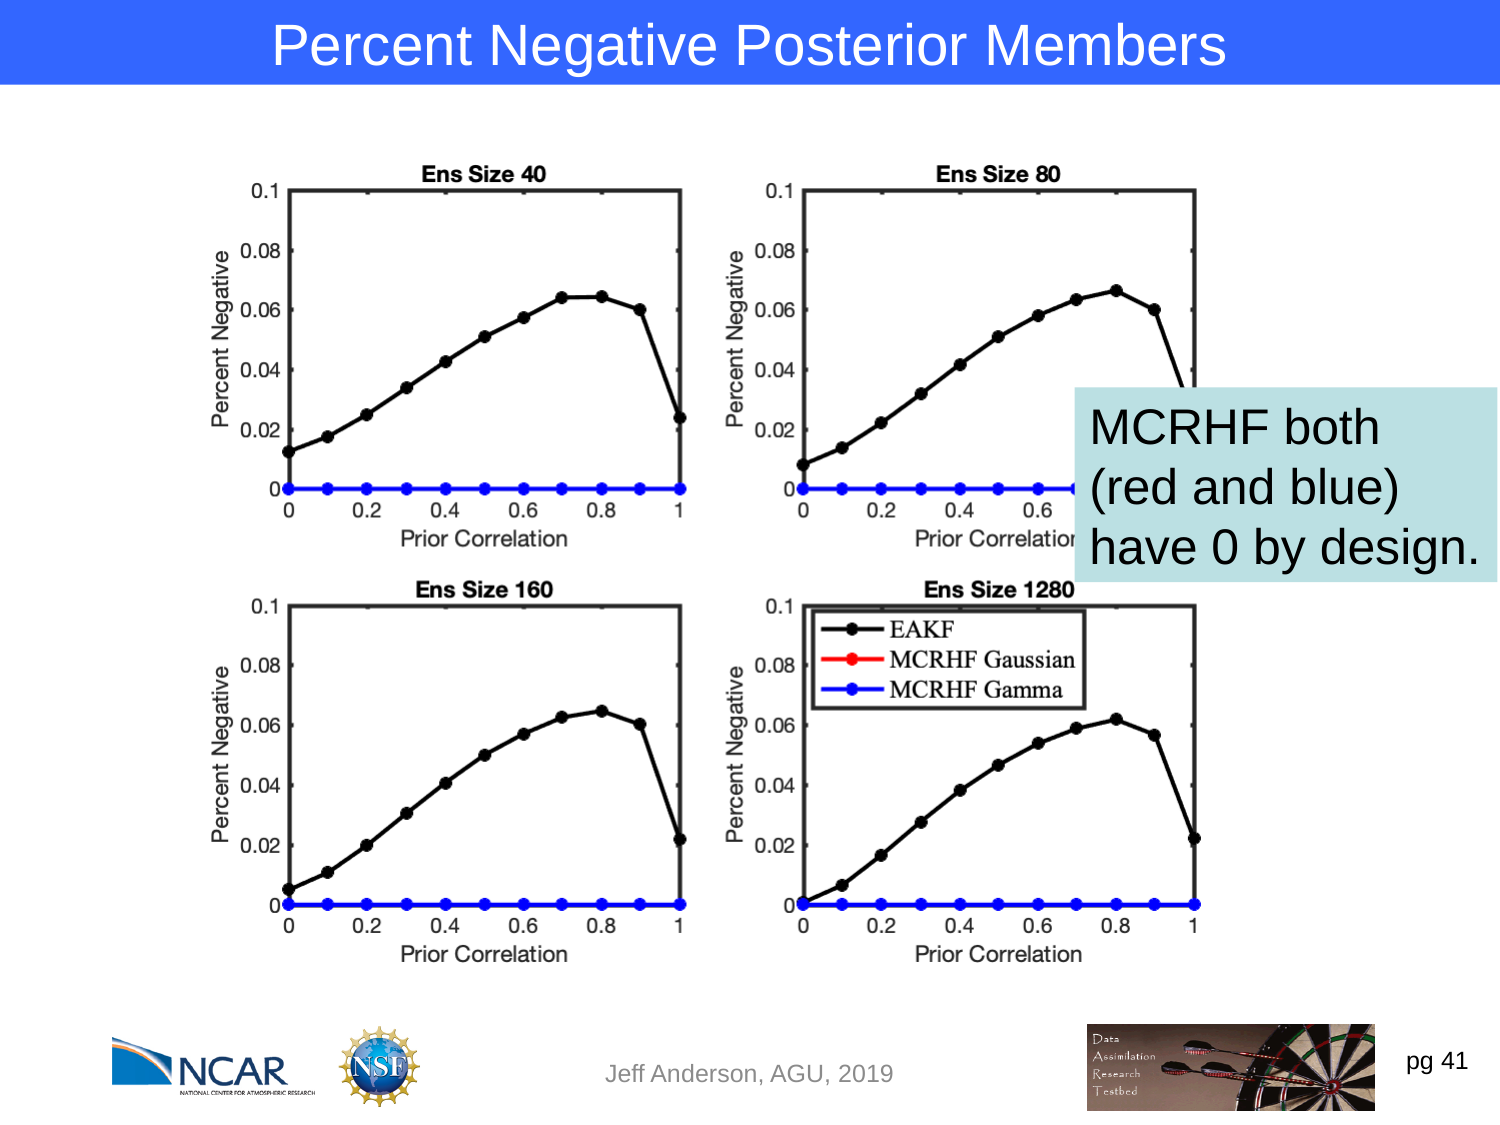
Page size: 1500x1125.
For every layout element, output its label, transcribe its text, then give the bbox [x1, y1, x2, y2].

picture [137, 124, 1305, 1001]
text_box MCRHF both (red and blue) have 0 by design. [1309, 387, 1498, 583]
picture [1087, 1024, 1375, 1111]
text_box Percent Negative Posterior Members [0, 0, 1500, 85]
footer Jeff Anderson, AGU, 2019 [512, 1042, 988, 1103]
picture [337, 1024, 421, 1108]
picture [112, 1037, 315, 1095]
